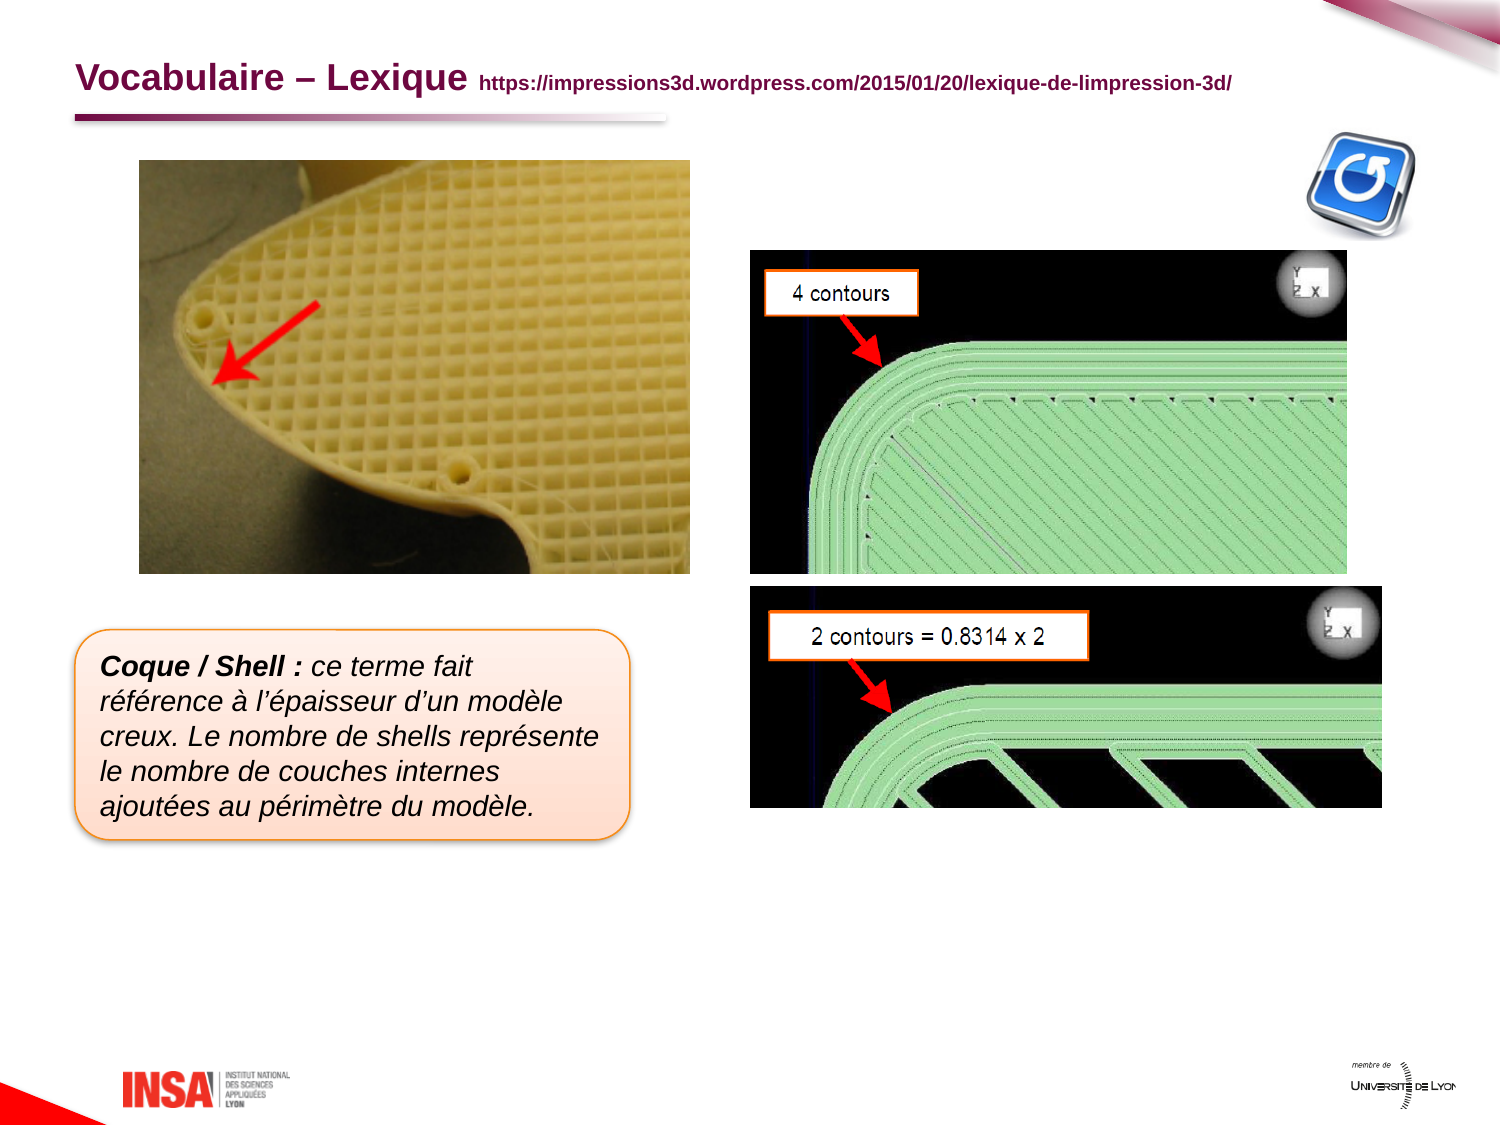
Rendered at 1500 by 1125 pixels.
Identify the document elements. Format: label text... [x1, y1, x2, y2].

picture [1304, 127, 1426, 242]
text_box Coque / Shell : ce terme fait référence à l’épaisseur d’un modèle creux. Le nombre de shells représente le nombre de couches internes ajoutées au périmètre du modèle. [74, 628, 631, 841]
title Vocabulaire – Lexique https://impressions3d.wordpress.com/2015/01/20/lexique-de-limpression-3d/ [75, 45, 1425, 128]
picture [138, 159, 690, 574]
picture [123, 1071, 290, 1108]
picture [749, 586, 1382, 808]
picture [749, 250, 1347, 574]
